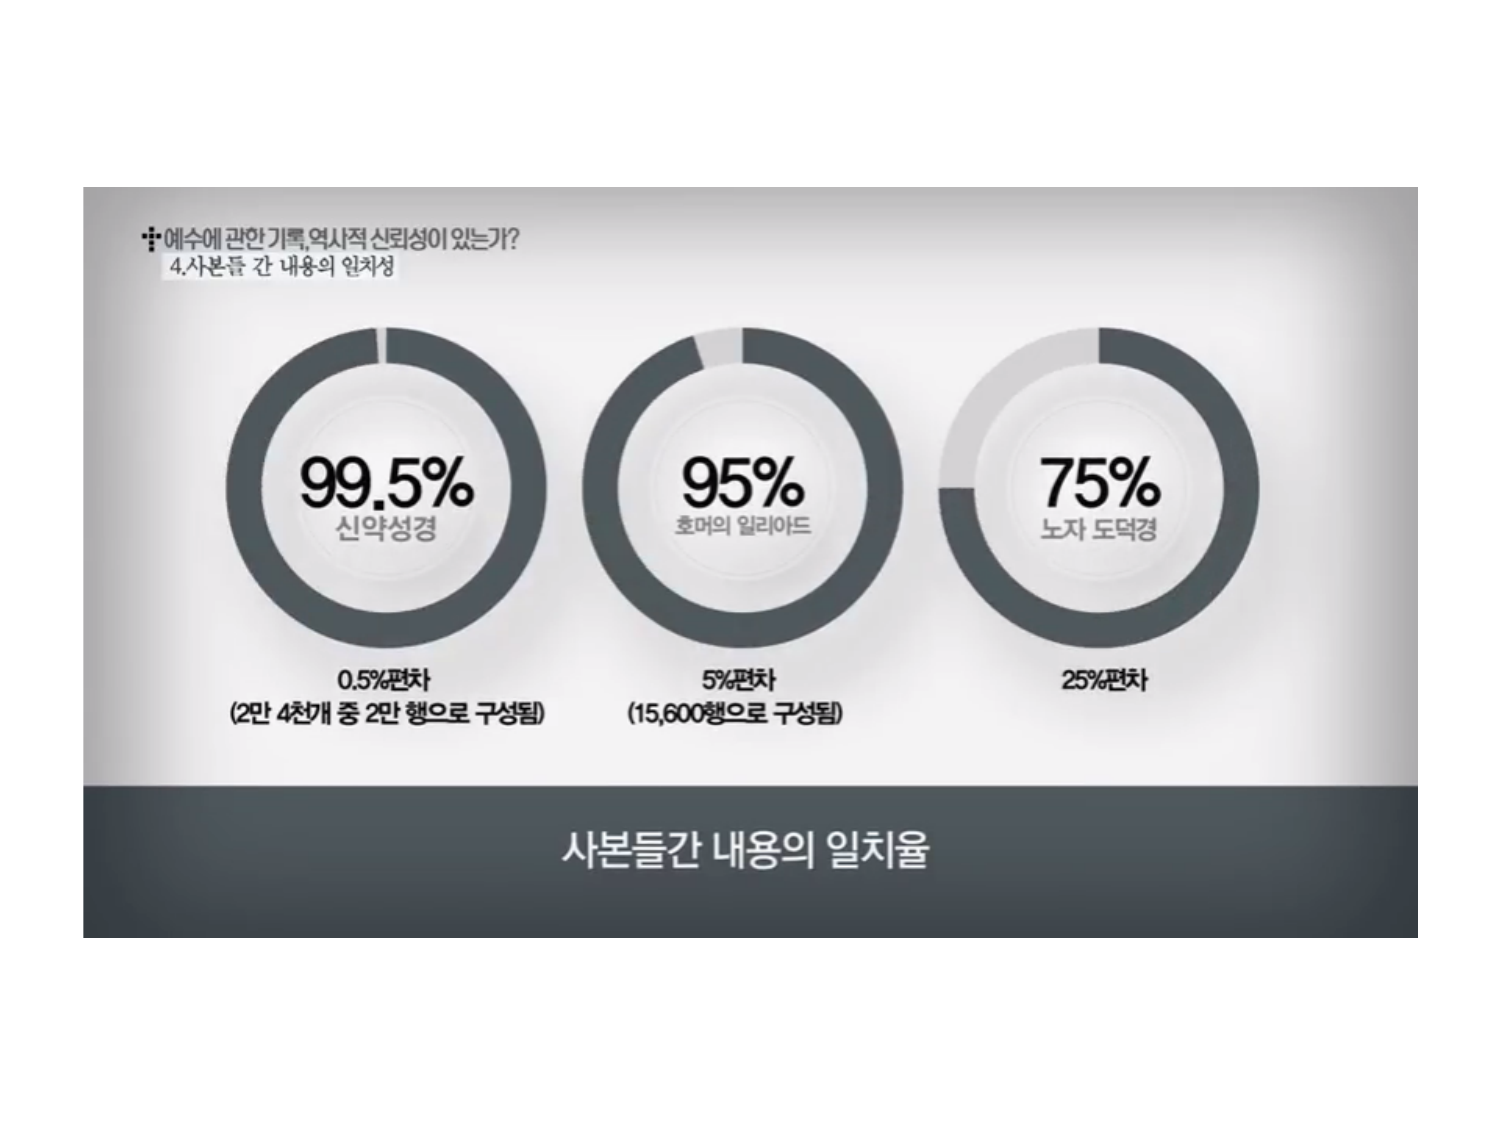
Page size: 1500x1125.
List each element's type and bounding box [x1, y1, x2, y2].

picture [81, 187, 1419, 938]
